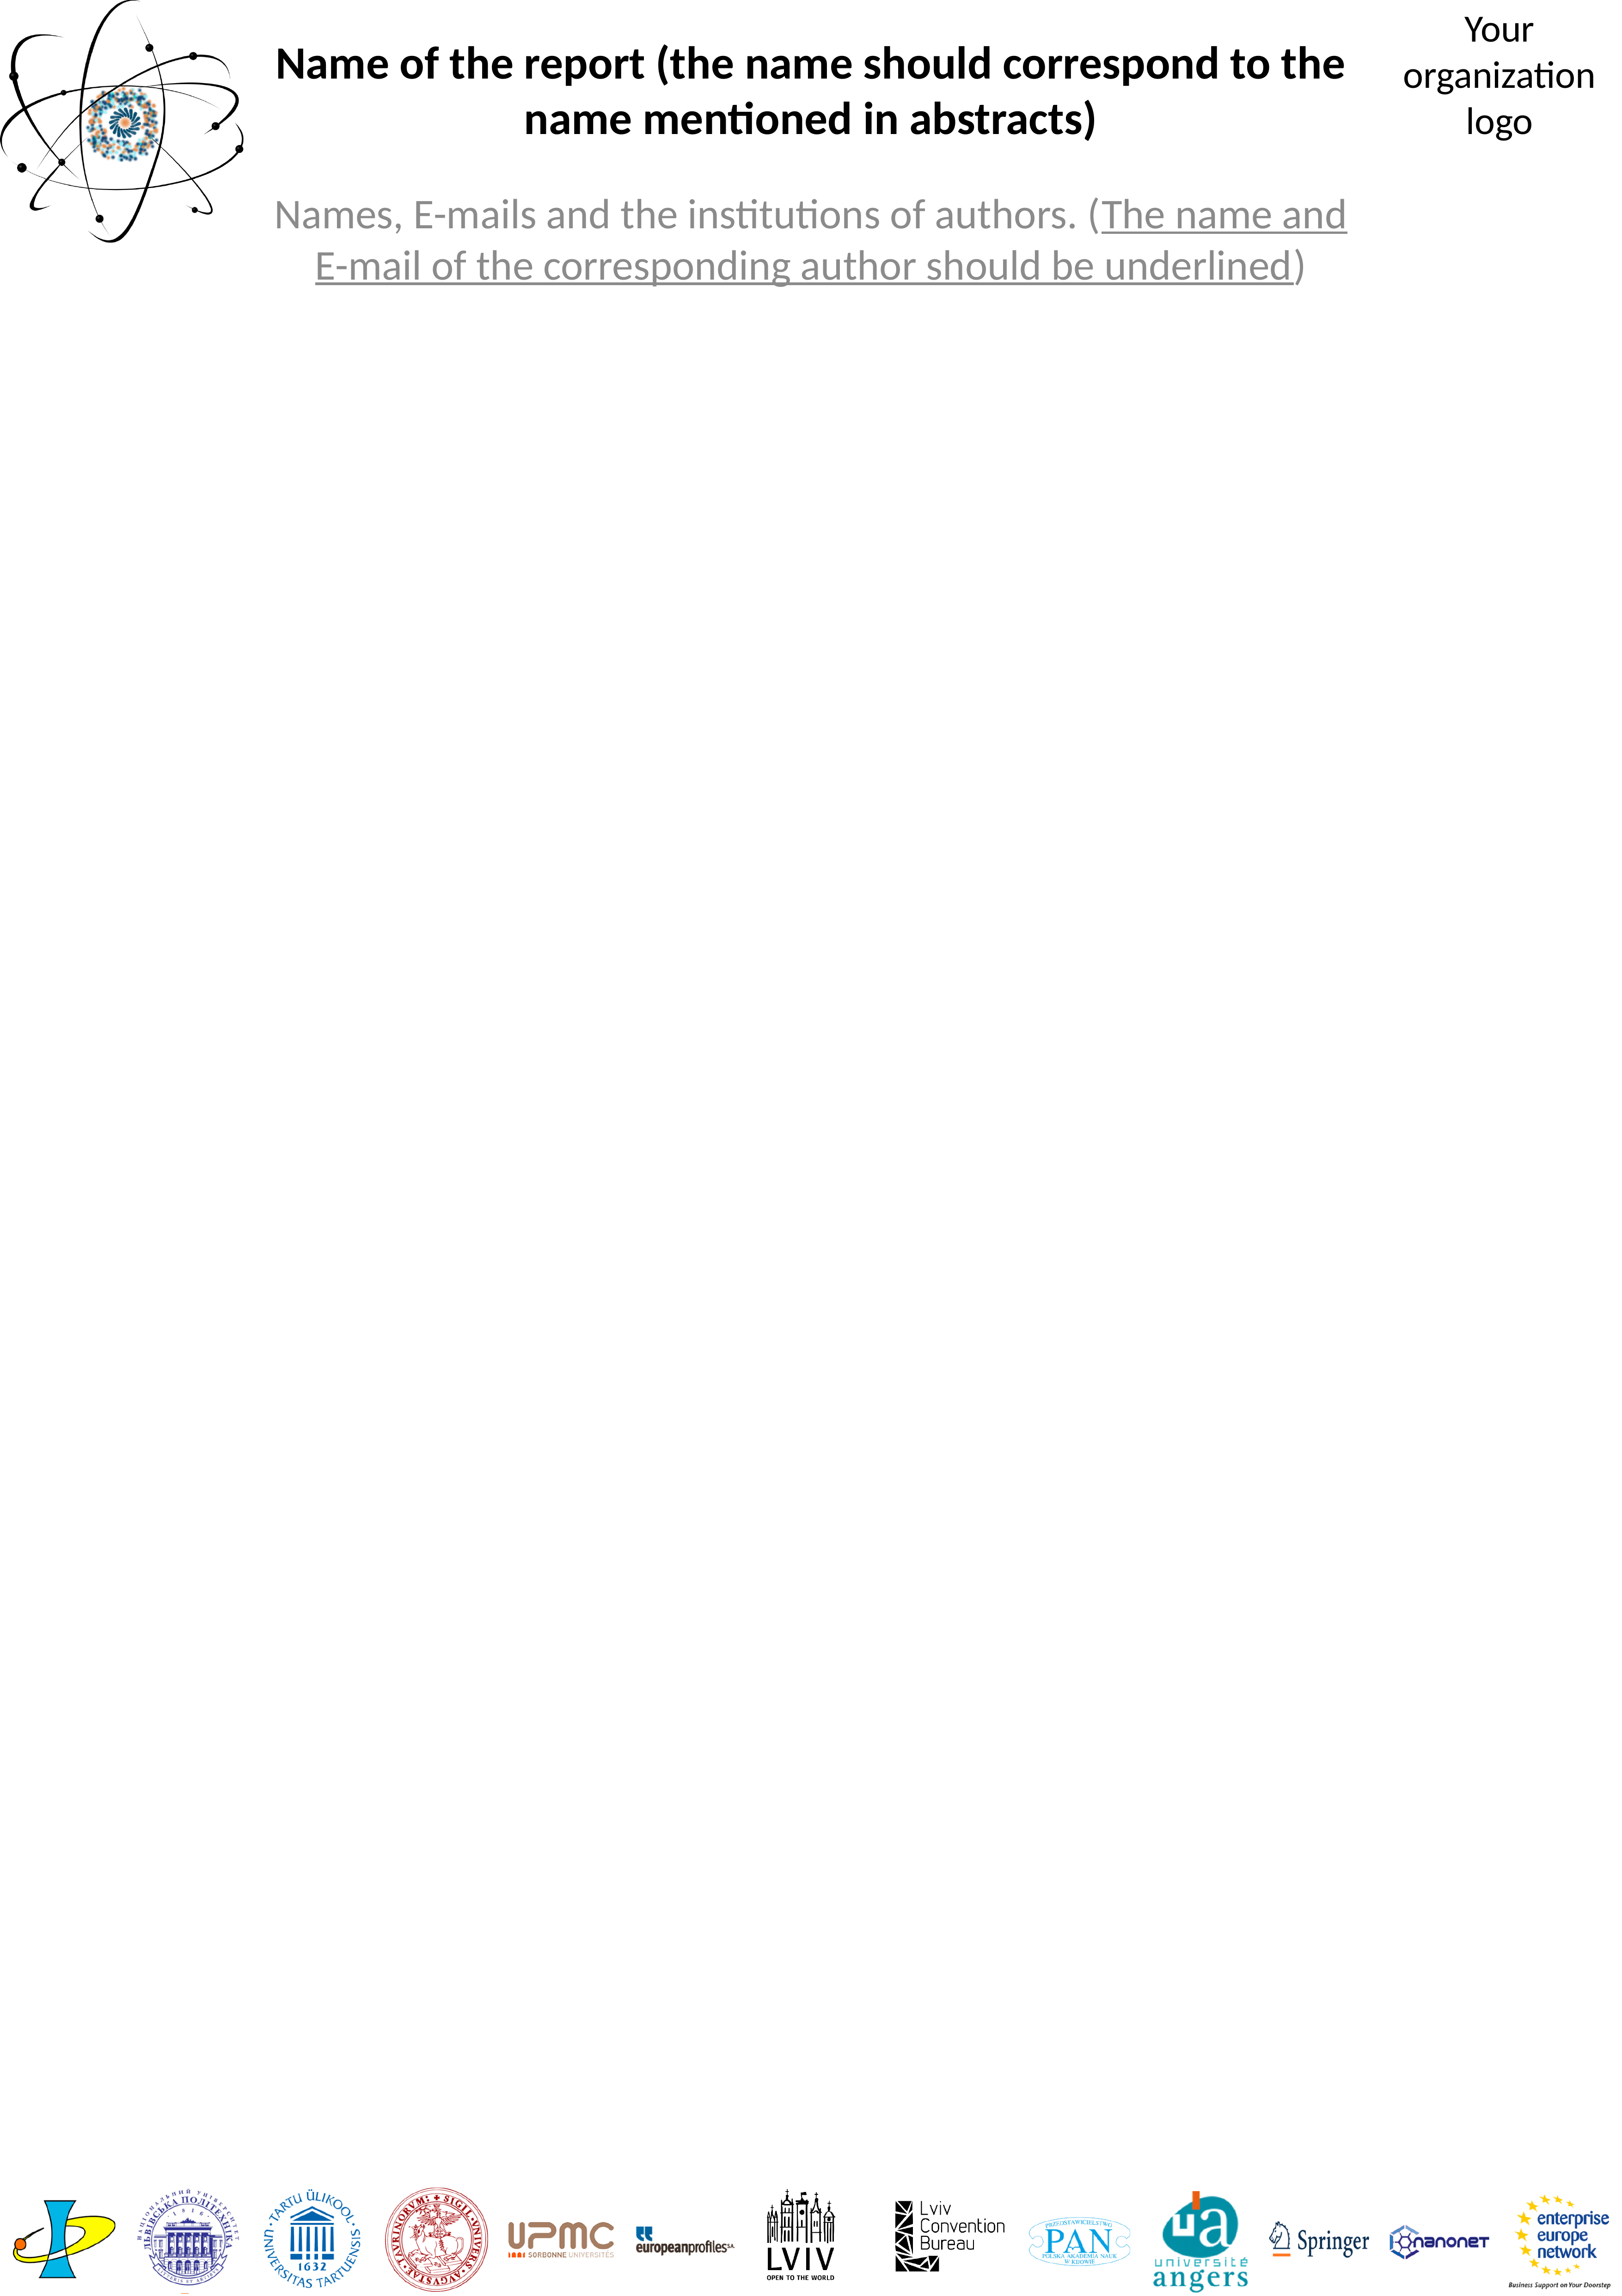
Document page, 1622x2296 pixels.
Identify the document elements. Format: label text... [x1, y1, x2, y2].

text_box Your organization logo [1378, 0, 1621, 146]
subtitle Names, E-mails and the institutions of authors. (The name and E-mail of the corresponding author should be underlined) [243, 175, 1378, 404]
picture [0, 0, 244, 243]
picture [747, 2183, 1019, 2296]
picture [0, 2176, 746, 2294]
title Name of the report (the name should correspond to the name mentioned in abstracts) [244, 0, 1378, 175]
picture [1020, 2191, 1622, 2294]
